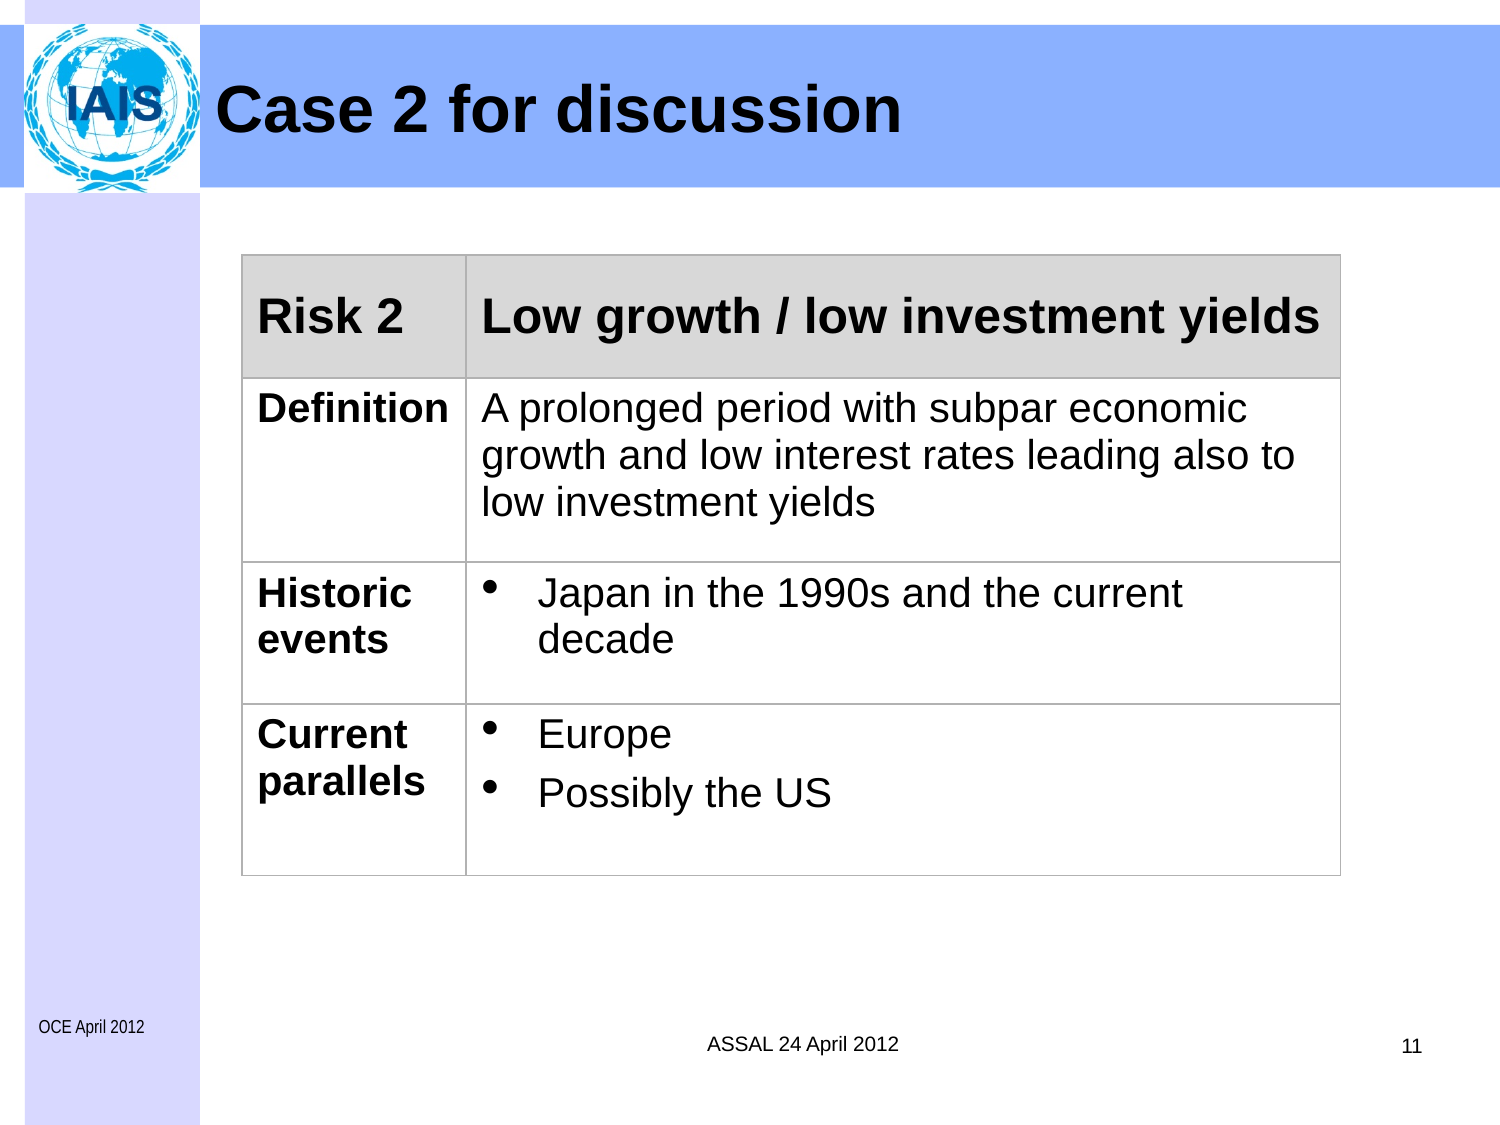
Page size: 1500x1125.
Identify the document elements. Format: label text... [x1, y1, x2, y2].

table_cell Historic events [243, 563, 465, 703]
text_box 11 [1349, 1024, 1438, 1100]
text_box OCE April 2012 [23, 1007, 178, 1071]
table_header Risk 2 [243, 256, 465, 377]
title Case 2 for discussion [199, 24, 1476, 188]
text_box ASSAL 24 April 2012 [265, 1023, 1341, 1099]
picture [24, 24, 200, 193]
table_cell Japan in the 1990s and the current decade [467, 563, 1340, 703]
table_cell Definition [243, 379, 465, 561]
table_cell Current parallels [243, 705, 465, 875]
table_cell Europe Possibly the US [467, 705, 1340, 875]
table_cell A prolonged period with subpar economic growth and low interest rates leading also to low investment yields [467, 379, 1340, 561]
table_header Low growth / low investment yields [467, 256, 1340, 377]
